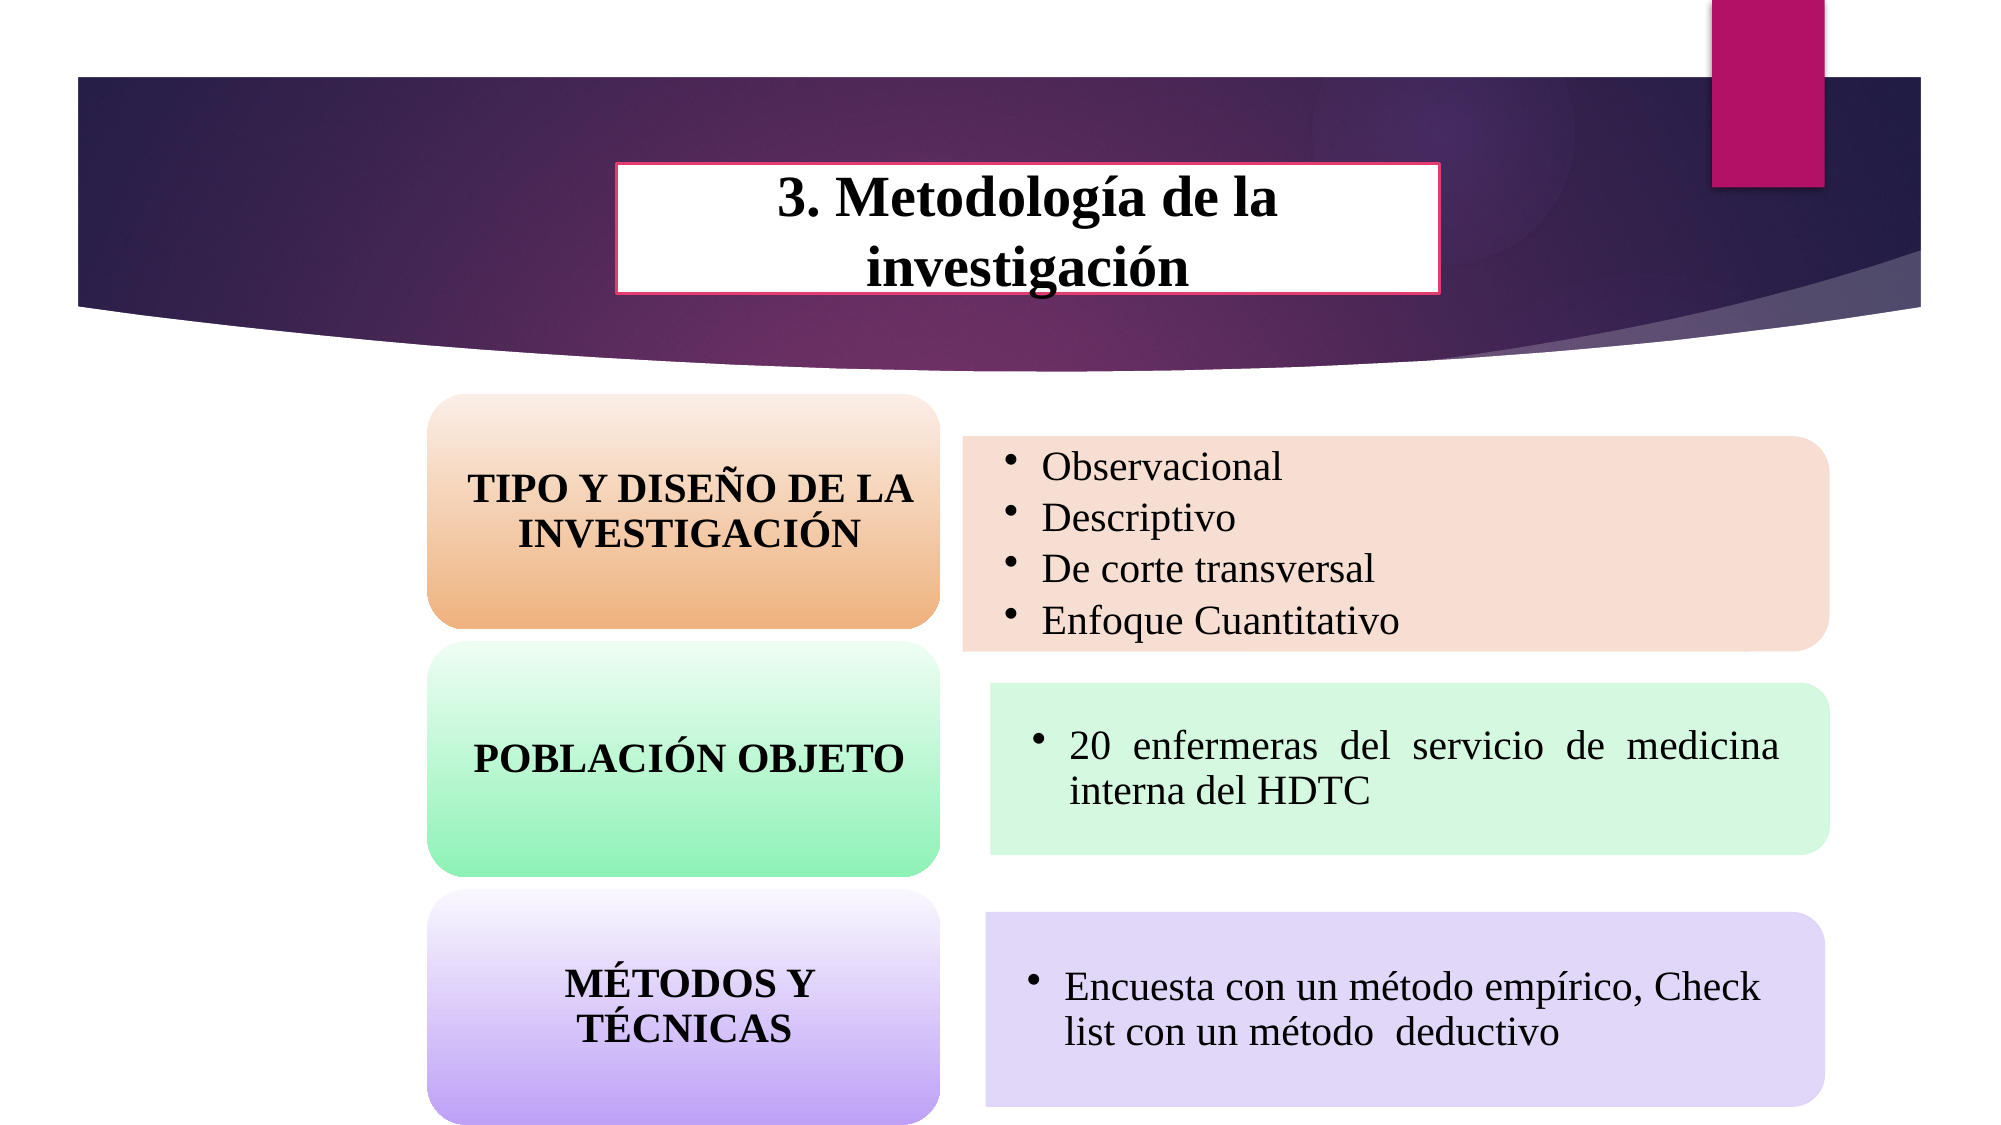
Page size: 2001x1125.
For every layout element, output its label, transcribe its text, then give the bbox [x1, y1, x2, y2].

title 3. Metodología de la investigación [615, 162, 1441, 295]
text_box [403, 392, 1830, 1125]
